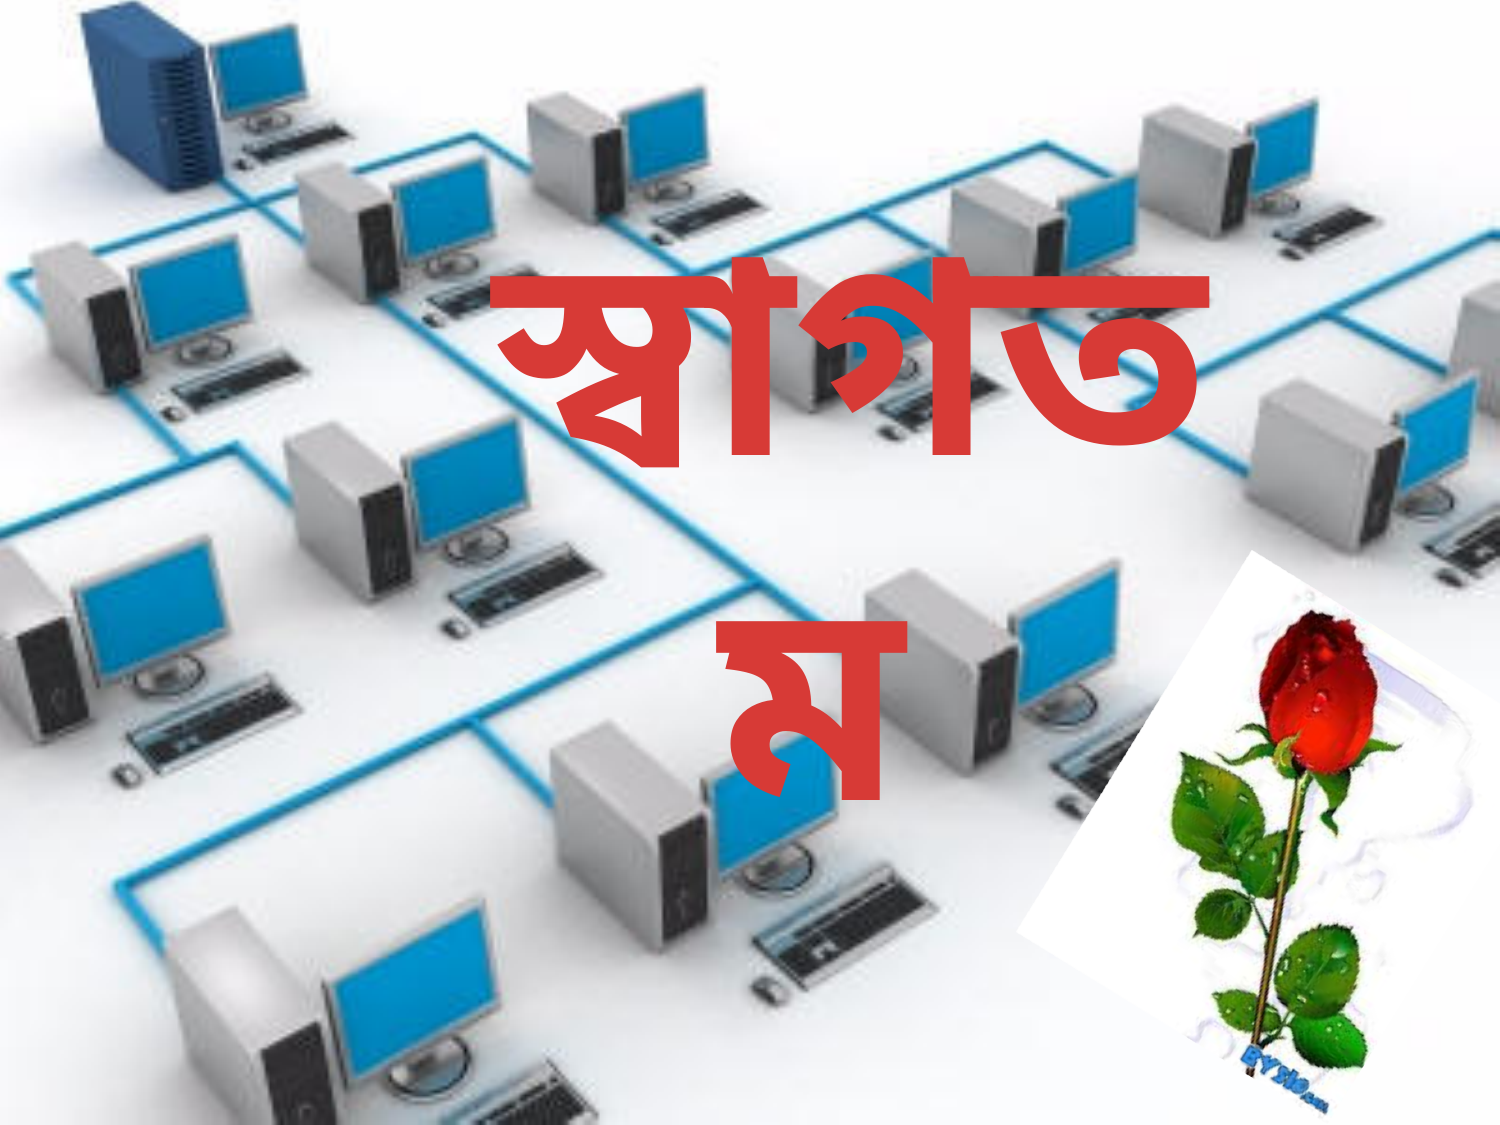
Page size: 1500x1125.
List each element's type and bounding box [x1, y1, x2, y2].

text_box [0, 0, 1500, 1125]
